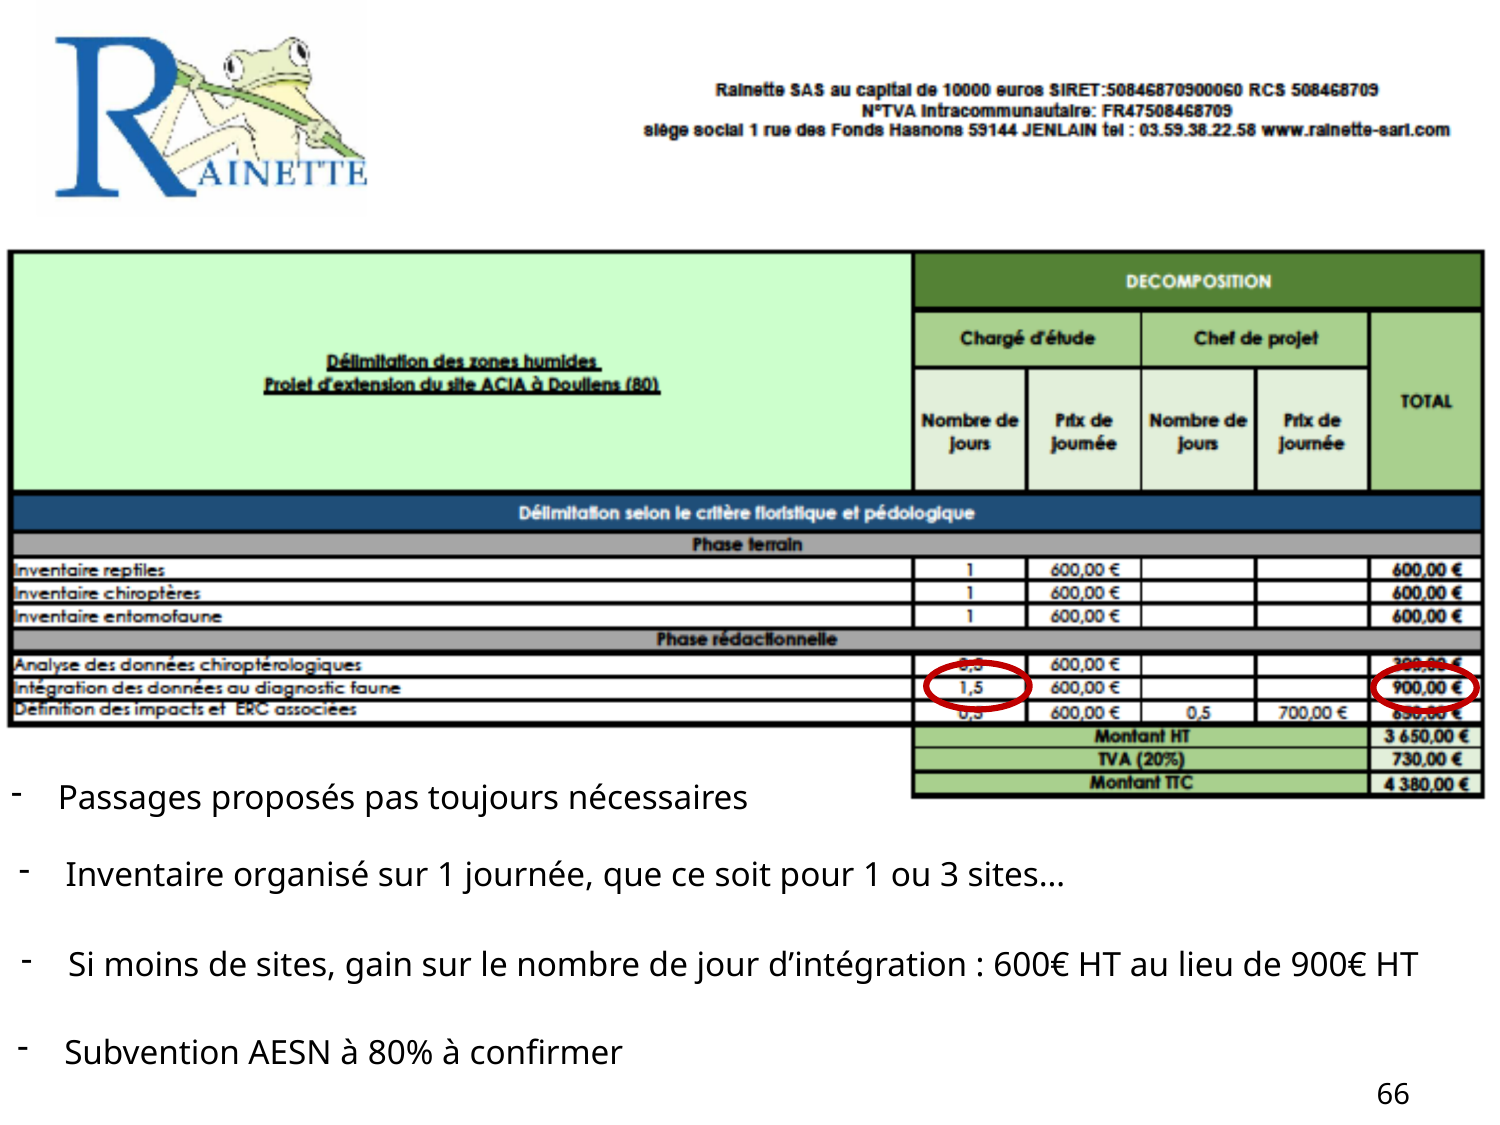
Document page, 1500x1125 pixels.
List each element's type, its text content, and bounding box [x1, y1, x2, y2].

picture [0, 0, 1500, 811]
text_box Subvention AESN à 80% à confirmer [2, 1023, 639, 1079]
text_box Passages proposés pas toujours nécessaires [0, 811, 765, 824]
slide_number 66 [1075, 1064, 1425, 1125]
text_box Si moins de sites, gain sur le nombre de jour d’intégration : 600€ HT au lieu de 900€ HT [6, 936, 1436, 991]
text_box Inventaire organisé sur 1 journée, que ce soit pour 1 ou 3 sites… [4, 846, 1082, 901]
